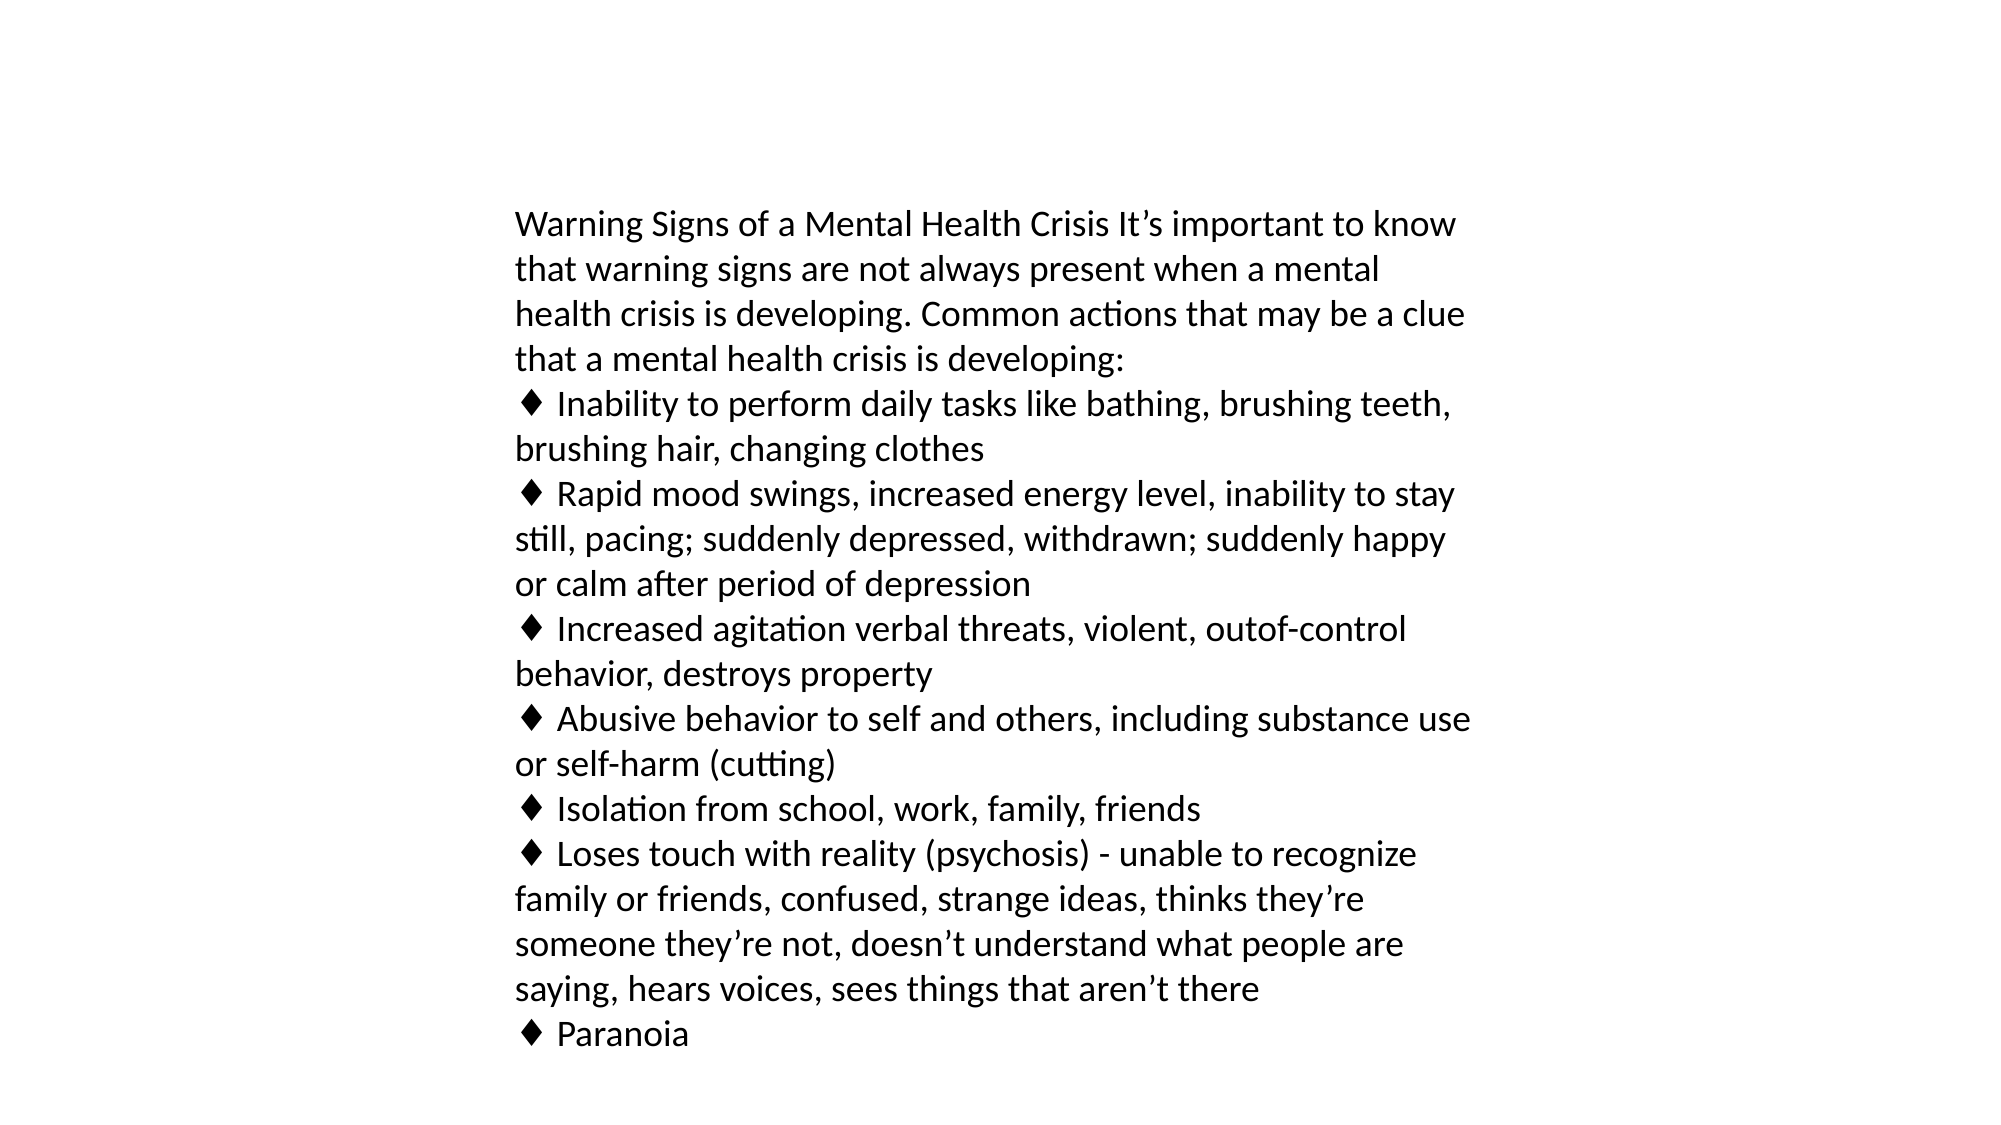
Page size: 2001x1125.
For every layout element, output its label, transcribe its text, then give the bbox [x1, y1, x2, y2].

text_box Warning Signs of a Mental Health Crisis It’s important to know that warning signs are not always present when a mental health crisis is developing. Common actions that may be a clue that a mental health crisis is developing: ♦ Inability to perform daily tasks like bathing, brushing teeth, brushing hair, changing clothes ♦ Rapid mood swings, increased energy level, inability to stay still, pacing; suddenly depressed, withdrawn; suddenly happy or calm after period of depression ♦ Increased agitation verbal threats, violent, outof-control behavior, destroys property ♦ Abusive behavior to self and others, including substance use or self-harm (cutting) ♦ Isolation from school, work, family, friends ♦ Loses touch with reality (psychosis) - unable to recognize family or friends, confused, strange ideas, thinks they’re someone they’re not, doesn’t understand what people are saying, hears voices, sees things that aren’t there ♦ Paranoia [500, 191, 1500, 1062]
